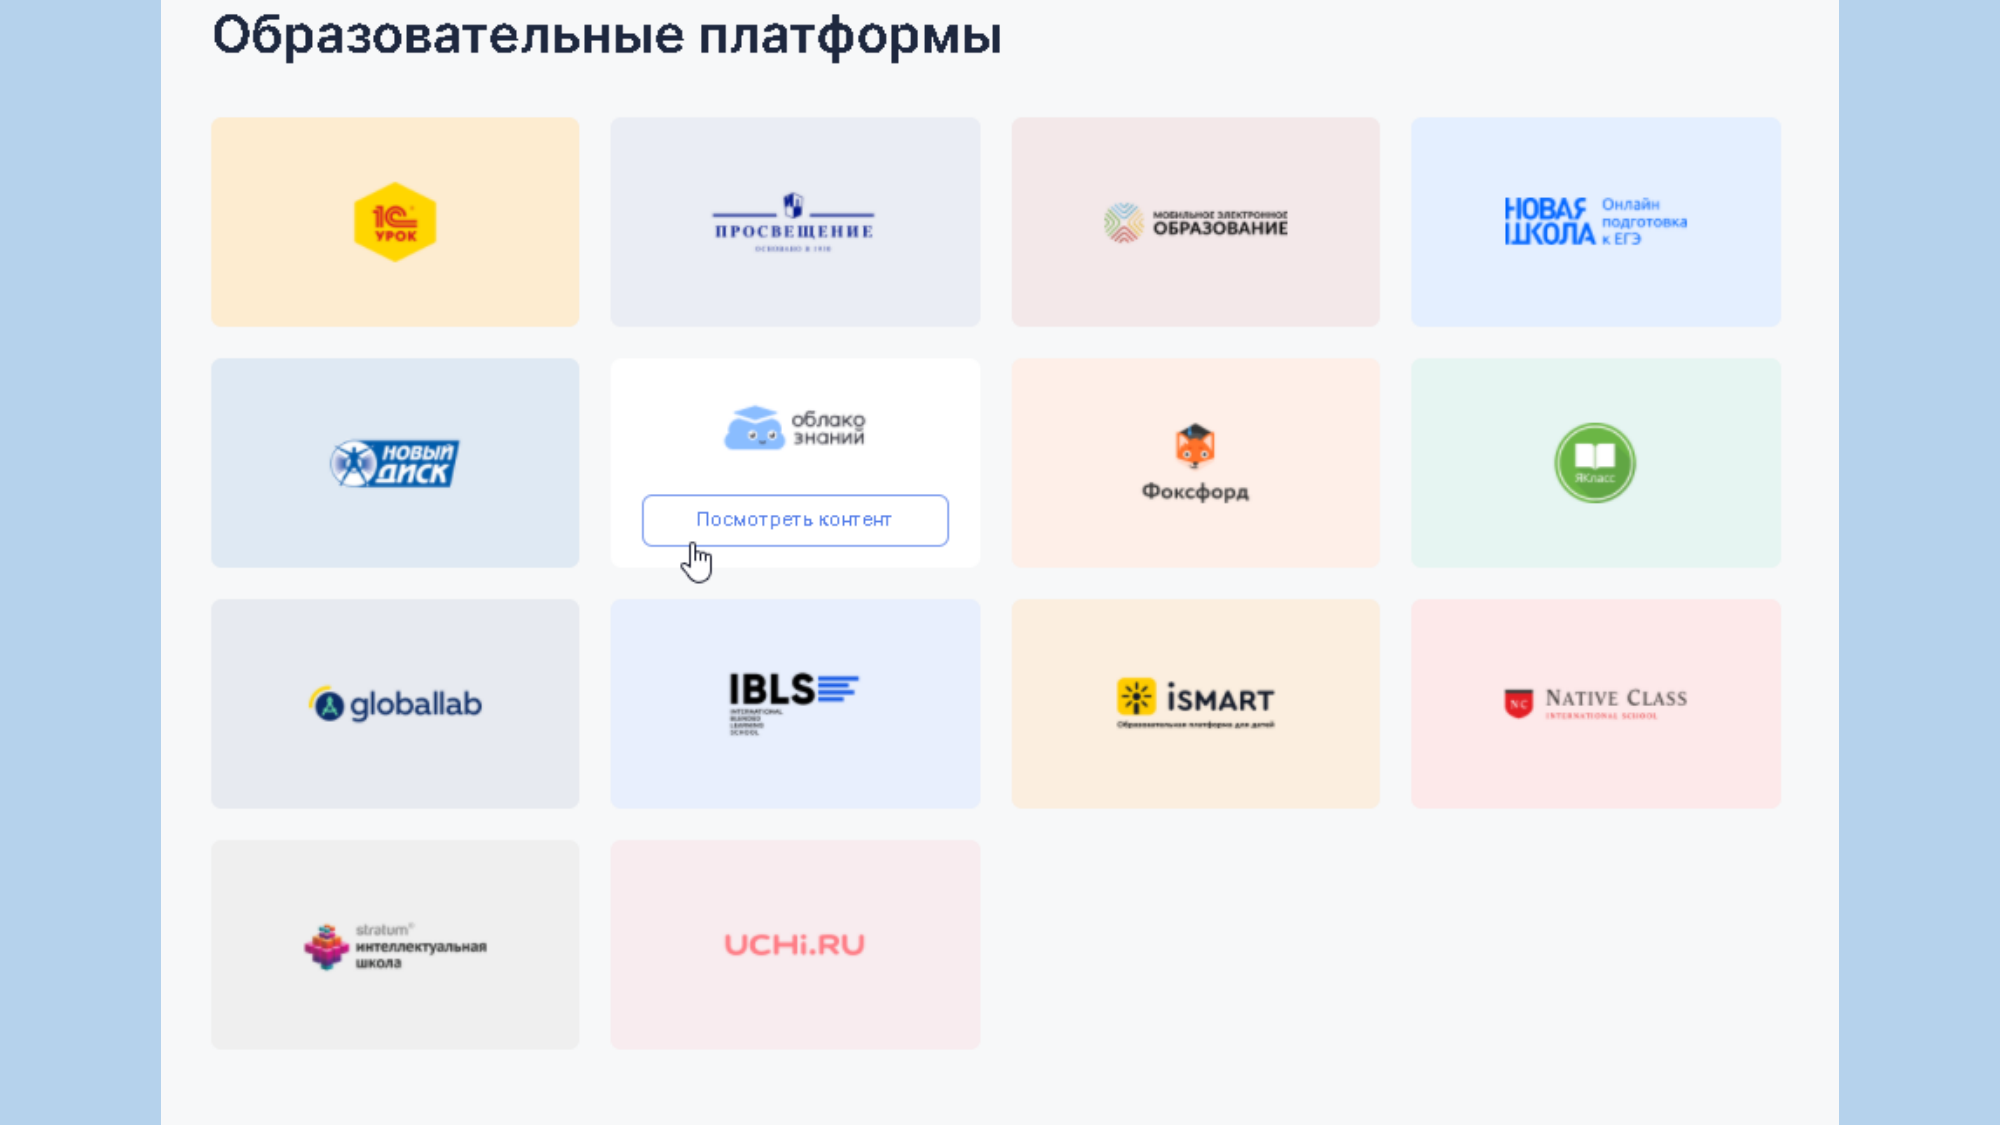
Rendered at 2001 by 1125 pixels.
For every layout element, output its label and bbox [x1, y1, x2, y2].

picture [161, 0, 1839, 1125]
